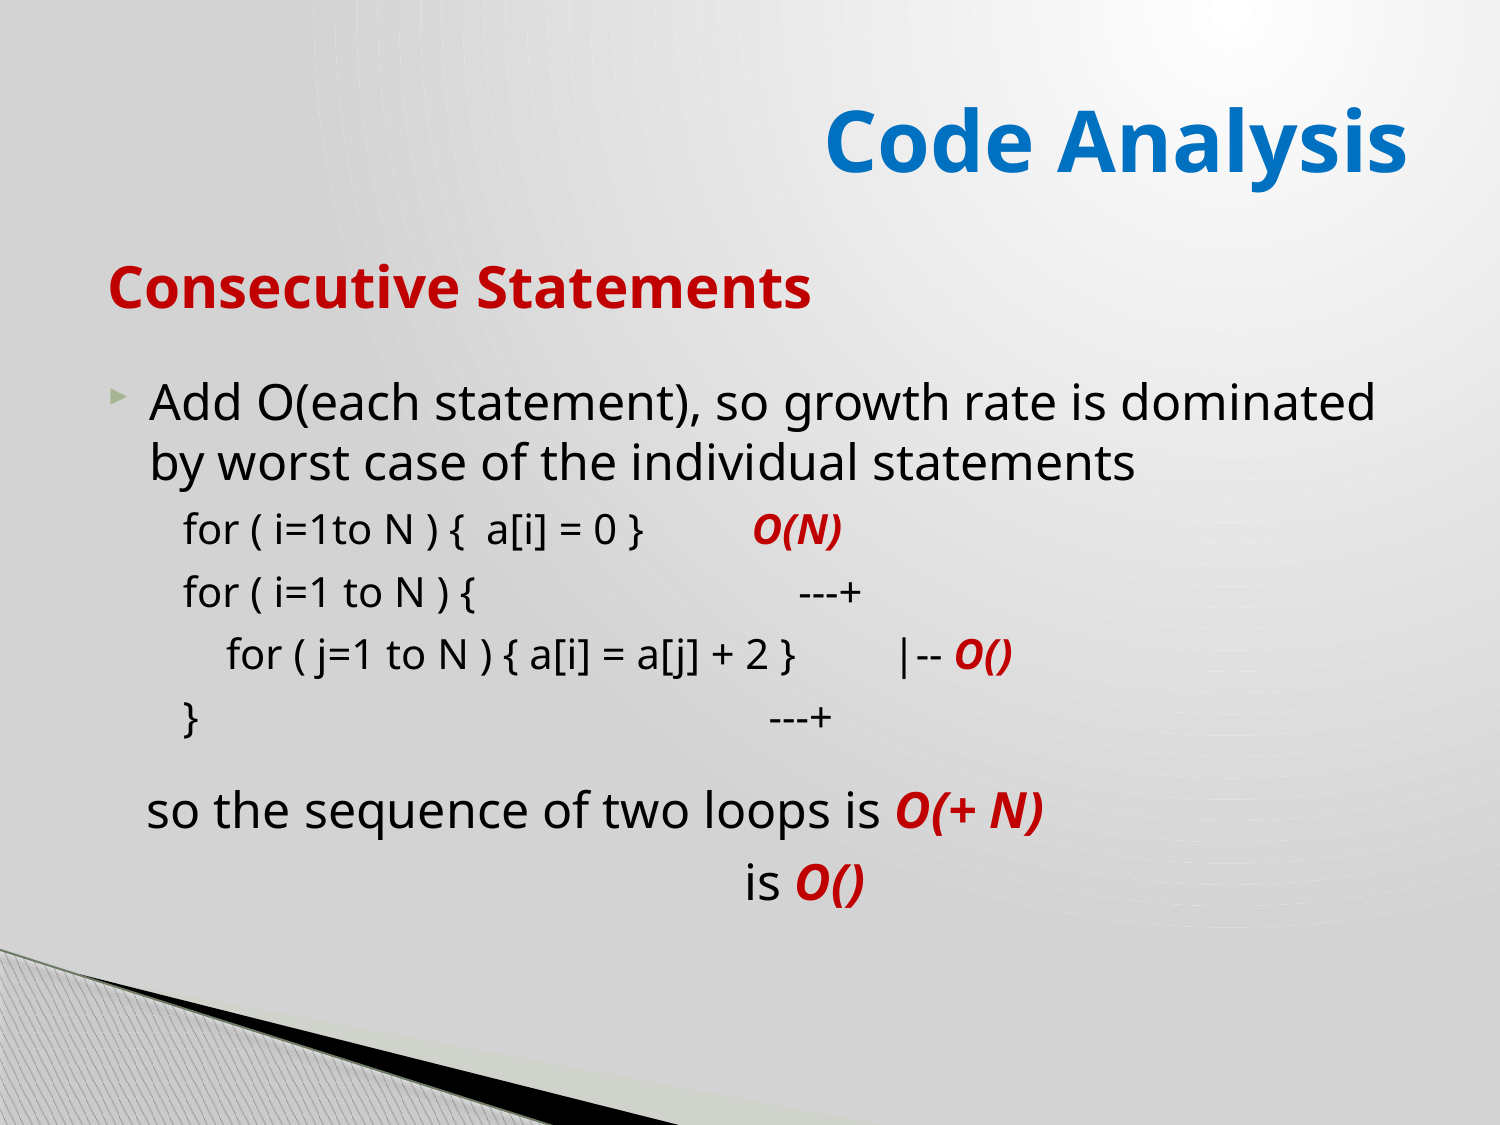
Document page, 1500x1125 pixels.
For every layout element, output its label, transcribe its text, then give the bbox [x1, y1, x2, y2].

title Code Analysis [75, 45, 1425, 233]
